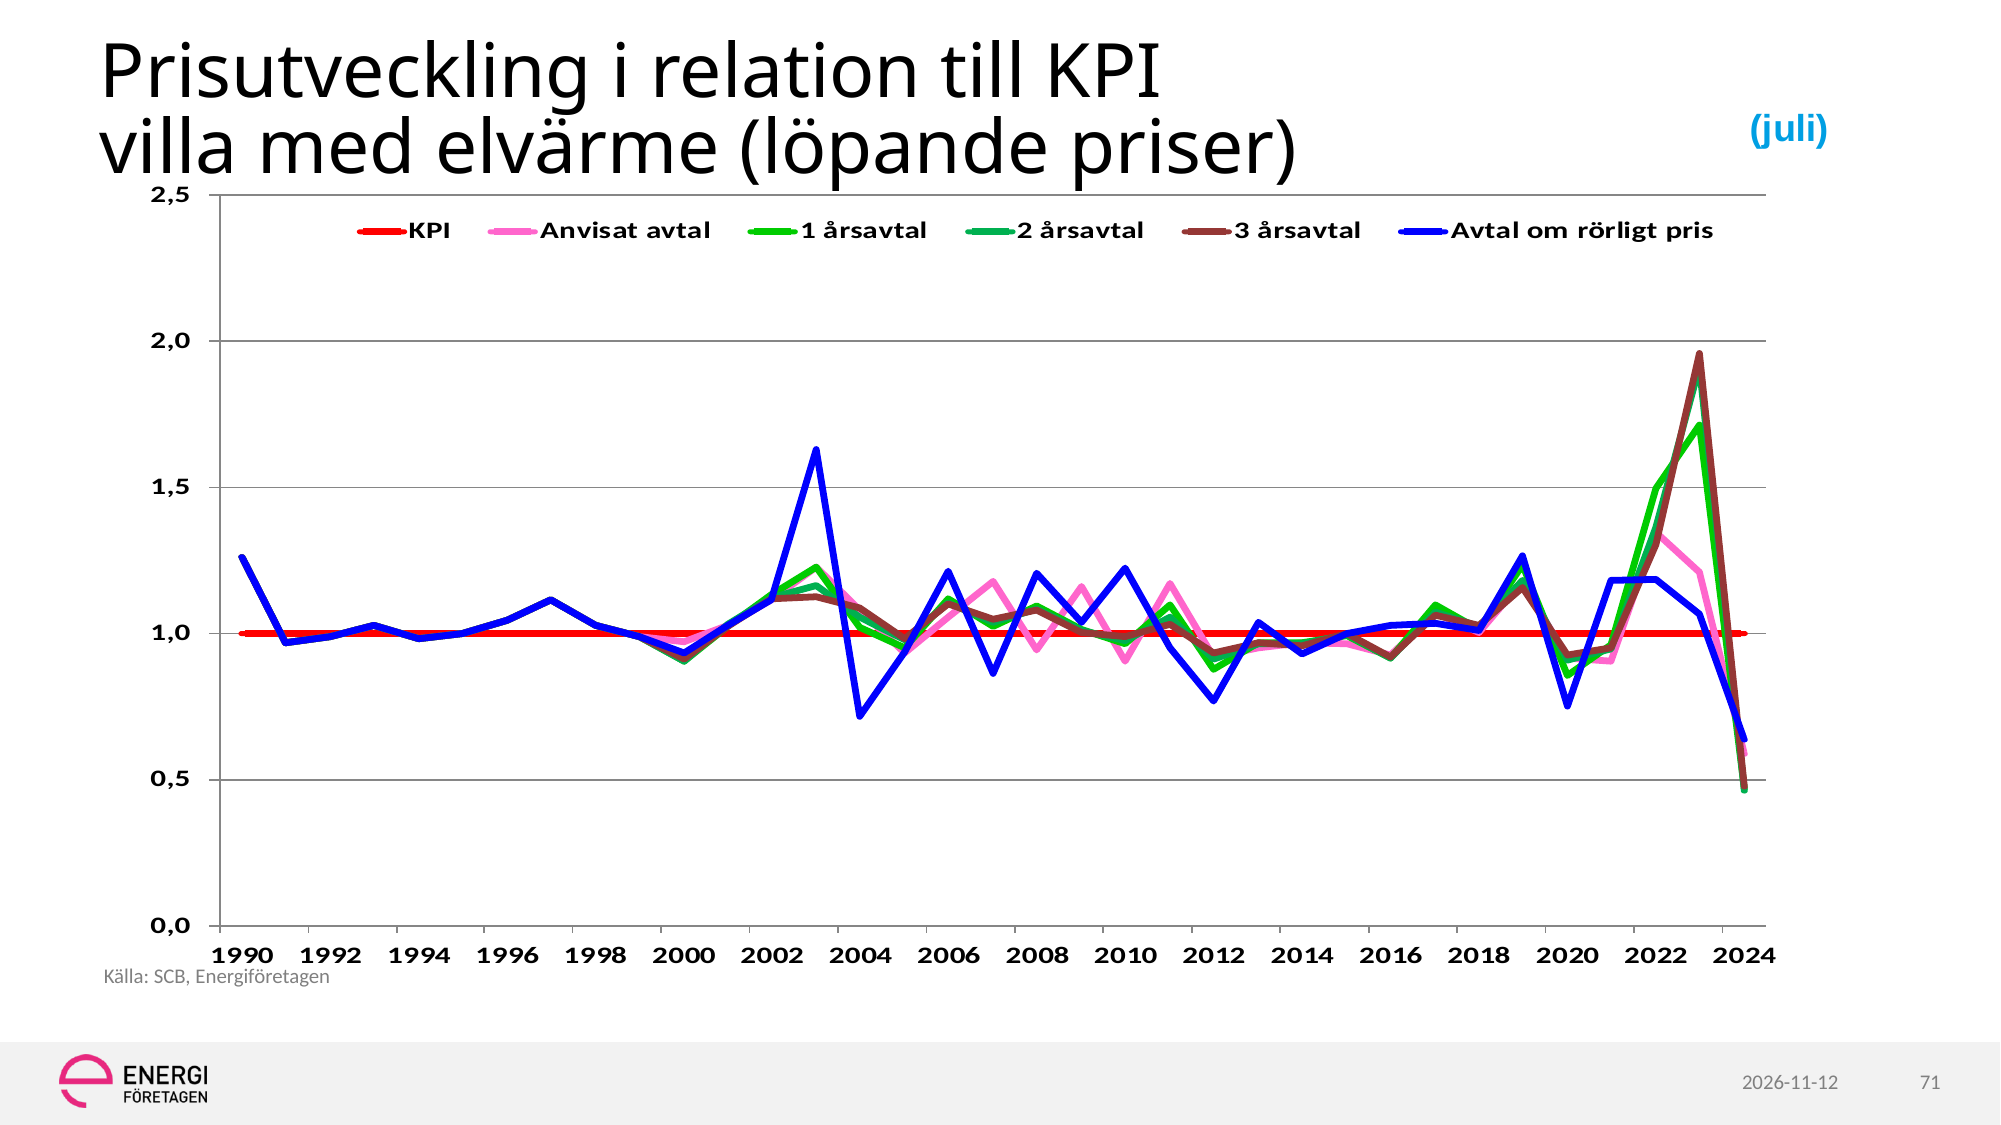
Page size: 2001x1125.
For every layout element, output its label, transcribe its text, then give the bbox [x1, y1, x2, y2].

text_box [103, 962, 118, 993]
picture [125, 164, 1804, 994]
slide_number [1742, 1068, 1854, 1099]
picture [59, 1054, 207, 1108]
title Prisutveckling i relation till KPI villa med elvärme (löpande priser) [99, 30, 1900, 189]
slide_number 71 [1882, 1068, 1941, 1099]
picture [1741, 103, 1917, 153]
